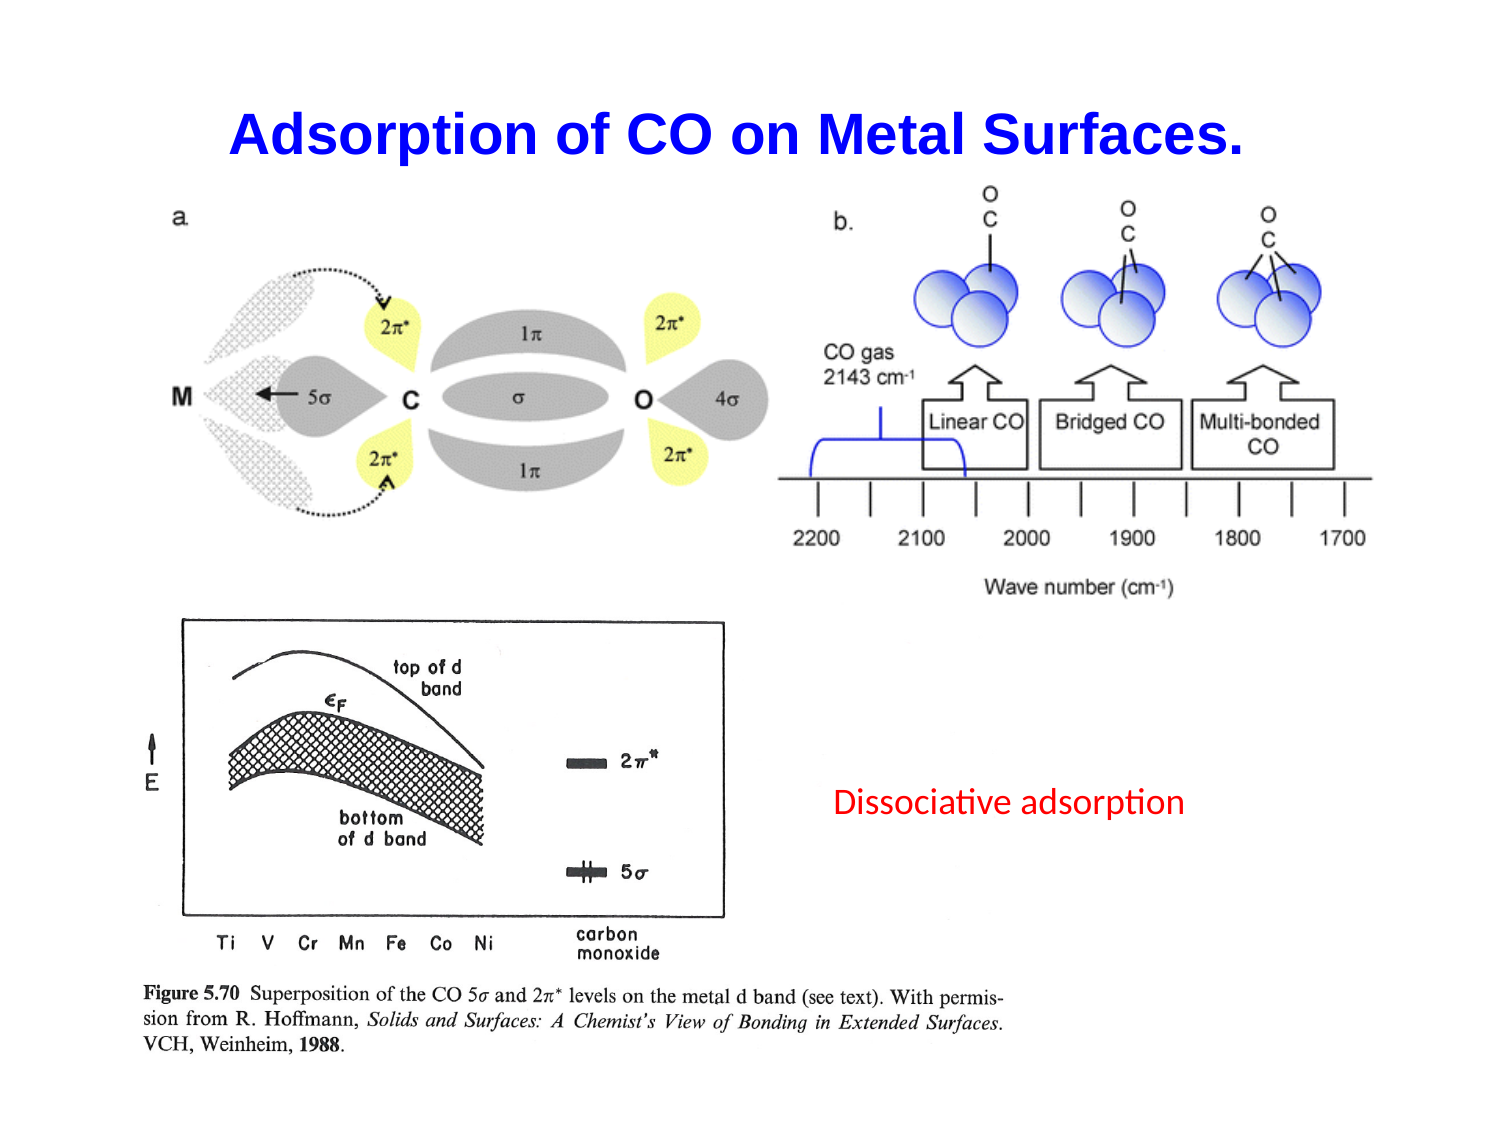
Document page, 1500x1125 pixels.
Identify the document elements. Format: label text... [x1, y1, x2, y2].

text_box Dissociative adsorption [1015, 769, 1201, 830]
picture [123, 184, 1375, 1063]
title Adsorption of CO on Metal Surfaces. [99, 37, 1375, 225]
